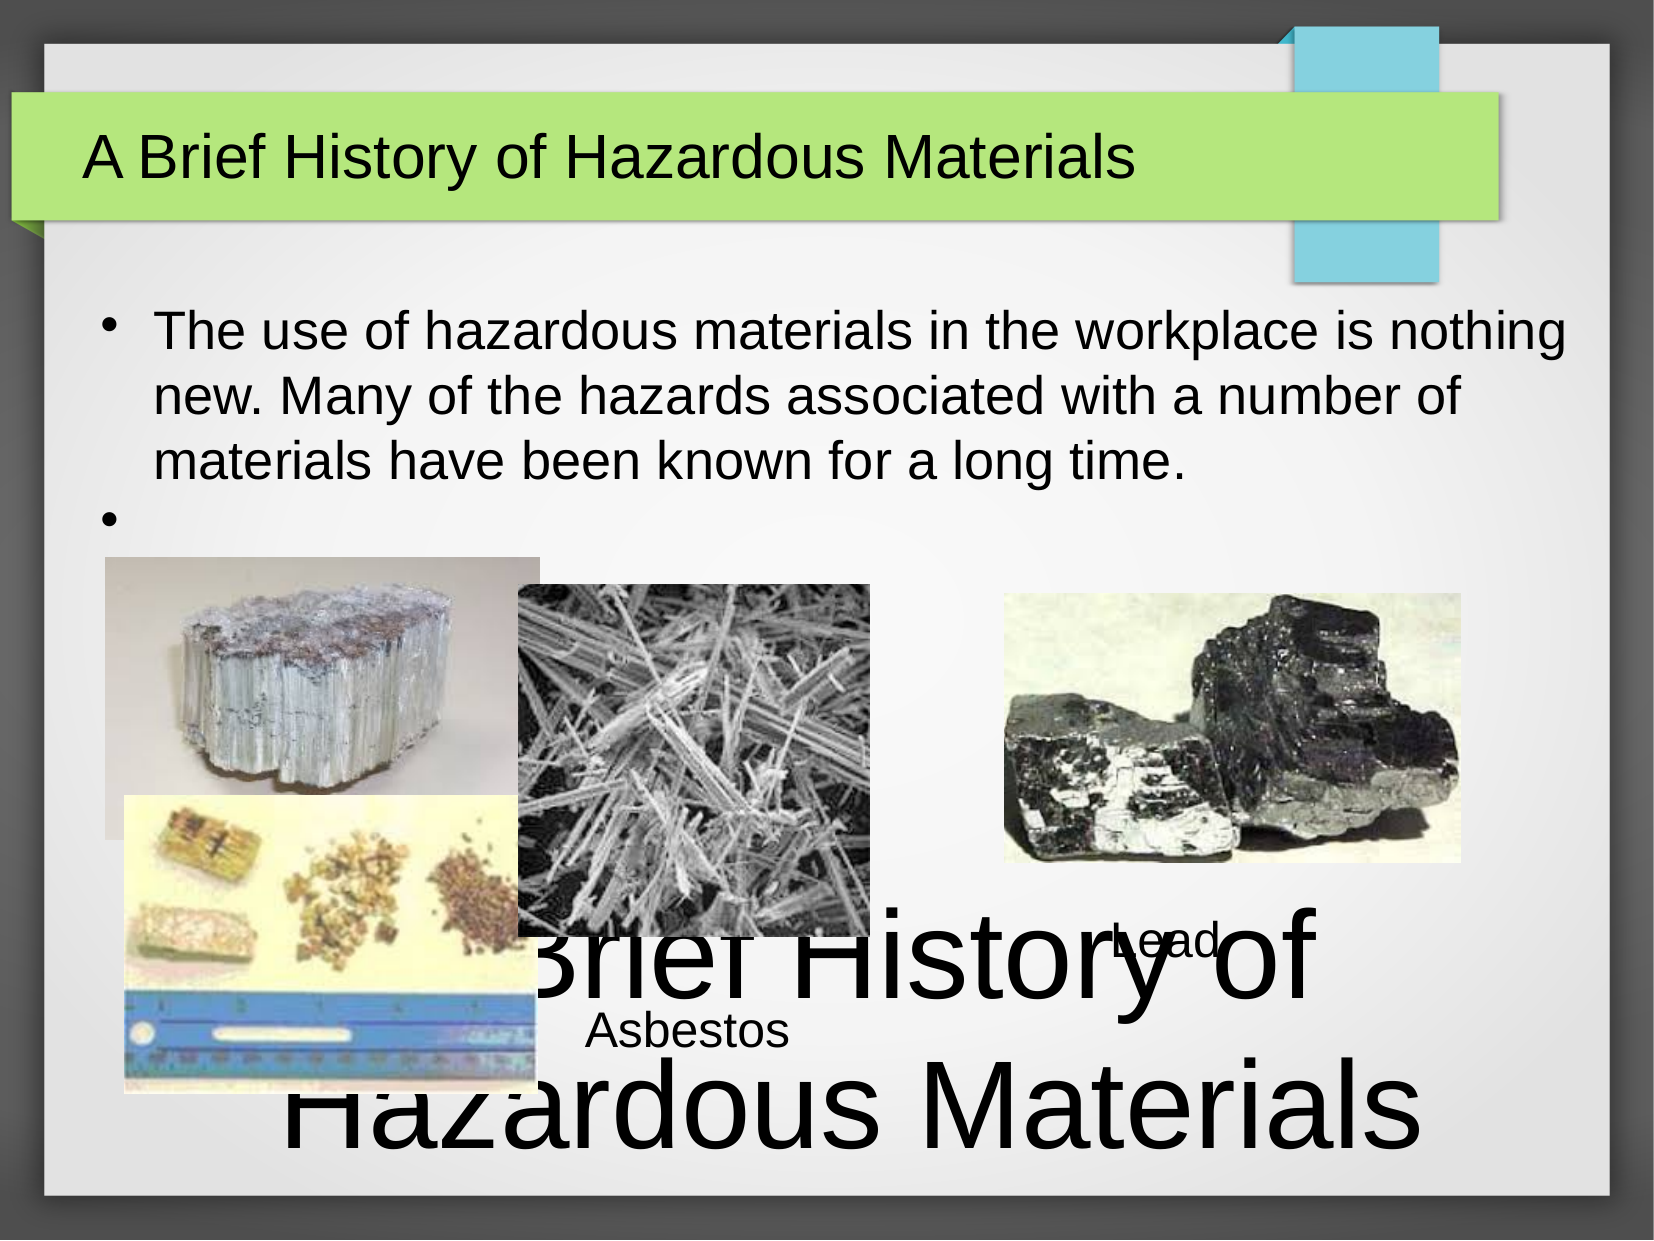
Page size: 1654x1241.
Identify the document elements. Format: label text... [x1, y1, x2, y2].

picture [0, 0, 1654, 1240]
text_box Asbestos [570, 990, 825, 1061]
text_box Lead [1095, 900, 1260, 971]
title A Brief History of Hazardous Materials [138, 1015, 1565, 1174]
text_box A Brief History of Hazardous Materials [82, 94, 1264, 213]
text_box The use of hazardous materials in the workplace is nothing new. Many of the hazards associated with a number of materials have been known for a long time. [82, 295, 1571, 1015]
